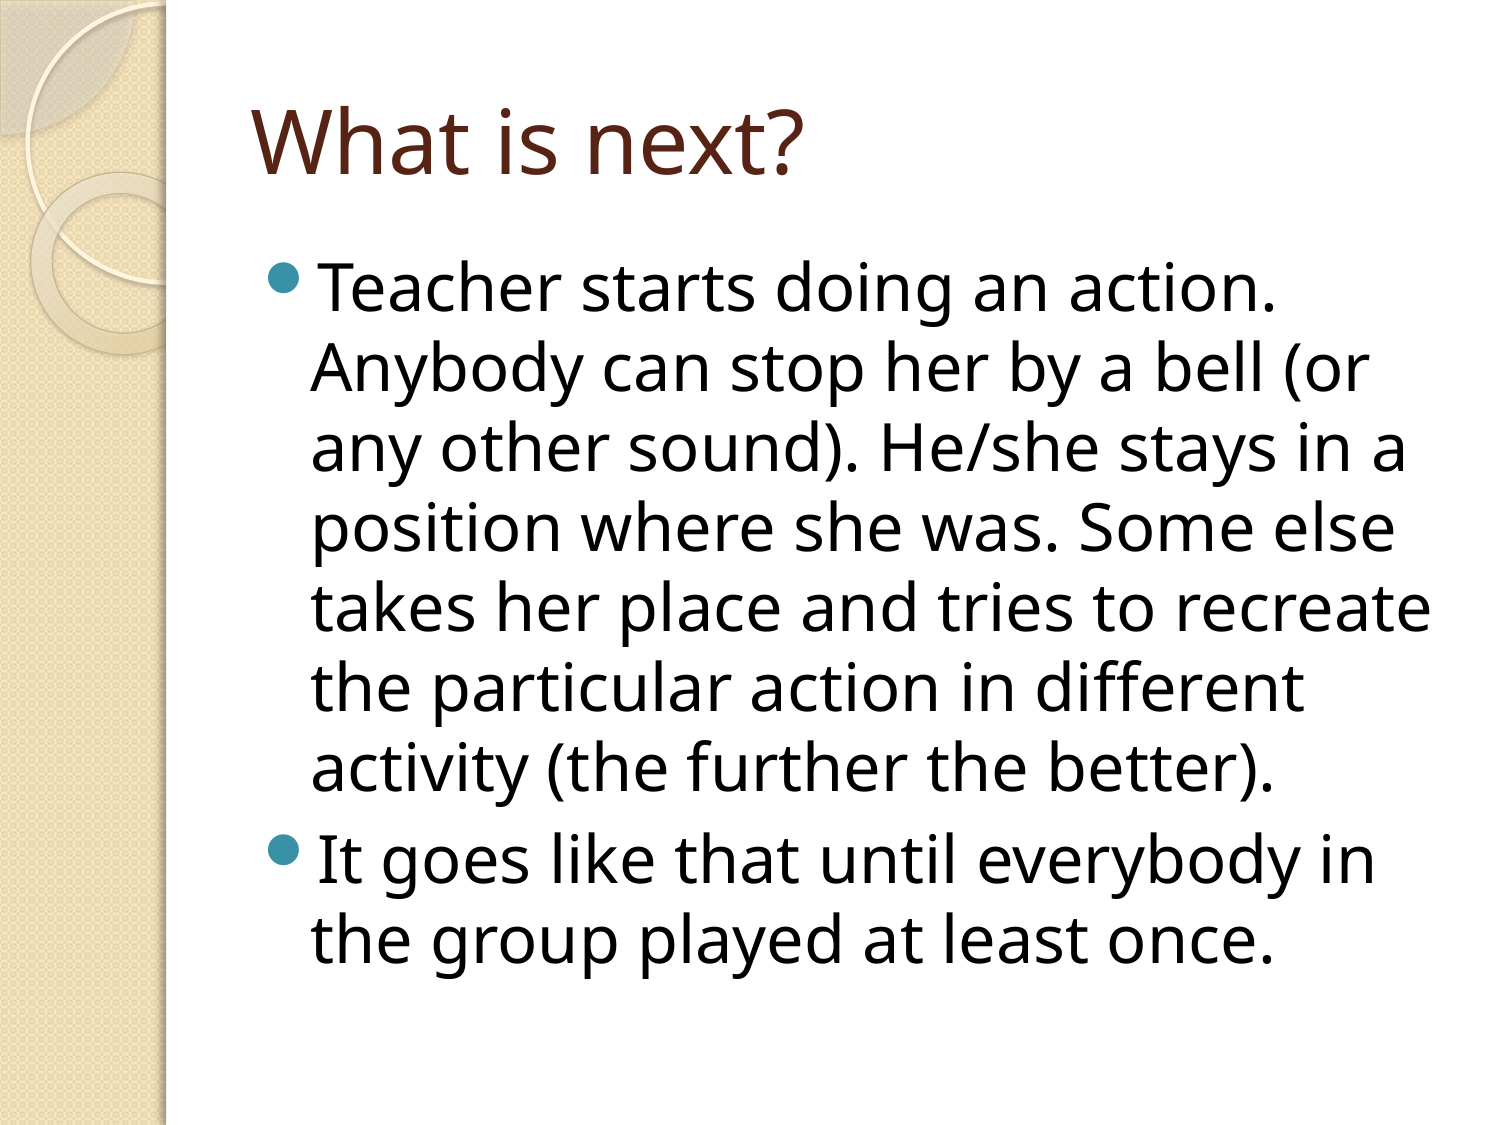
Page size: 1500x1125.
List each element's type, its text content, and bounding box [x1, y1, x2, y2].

list Teacher starts doing an action. Anybody can stop her by a bell (or any other sound). He/she stays in a position where she was. Some else takes her place and tries to recreate the particular action in different activity (the further the better). It goes like that until everybody in the group played at least once. [235, 237, 1466, 1025]
title What is next? [235, 45, 1466, 233]
